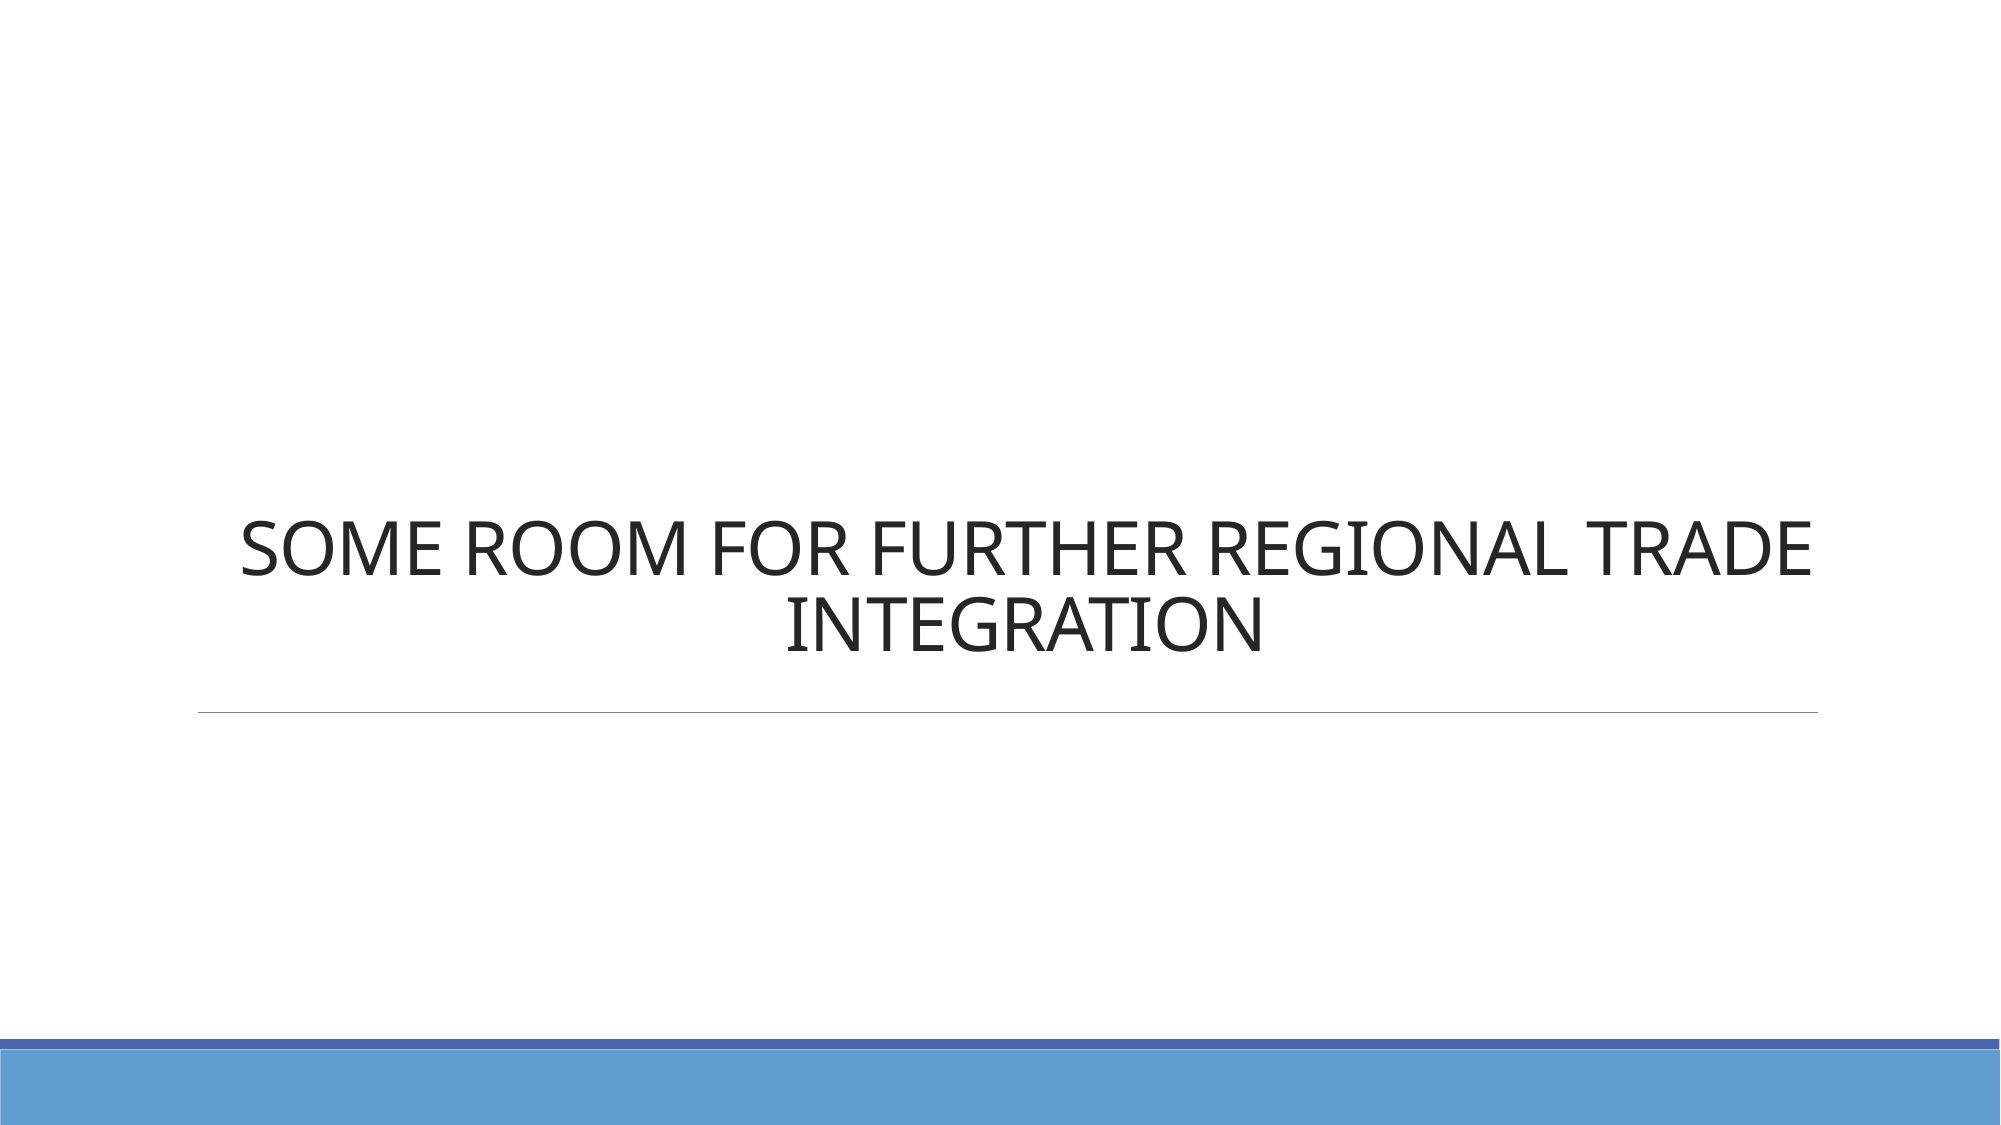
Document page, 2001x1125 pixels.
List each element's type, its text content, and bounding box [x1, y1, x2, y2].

title Some room for further regional trade integration [176, 450, 1877, 675]
